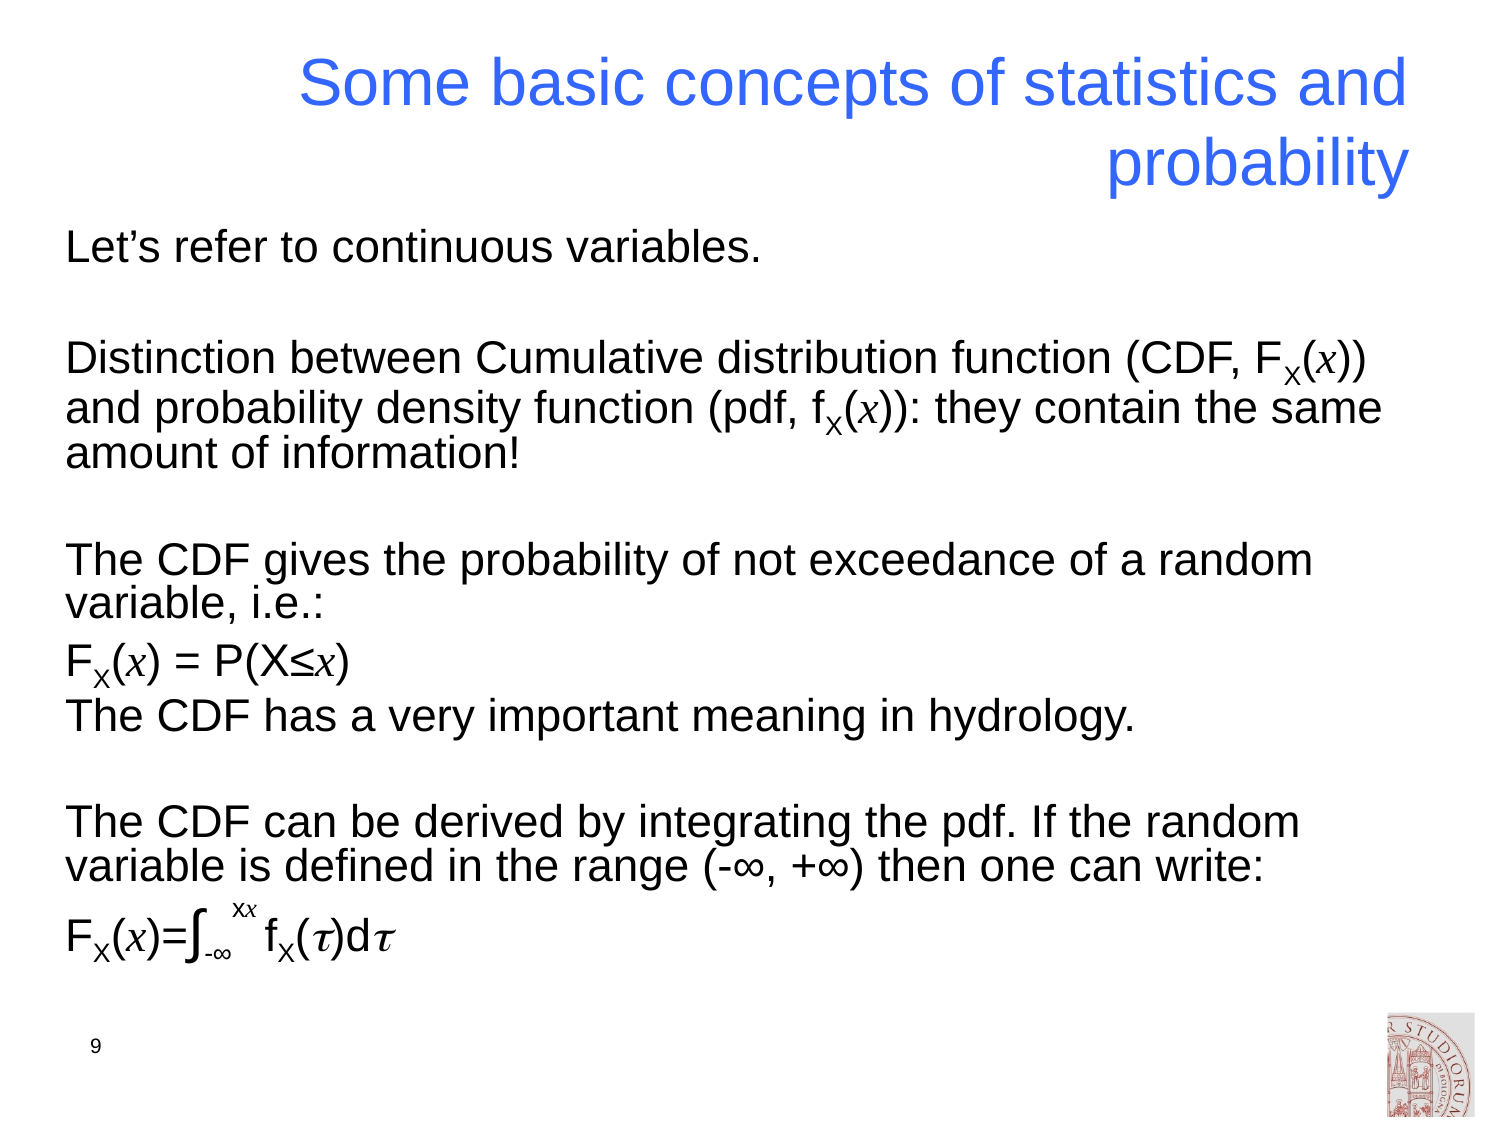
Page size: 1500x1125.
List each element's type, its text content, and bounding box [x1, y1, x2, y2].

list Let’s refer to continuous variables. Distinction between Cumulative distribution function (CDF, FX(x)) and probability density function (pdf, fX(x)): they contain the same amount of information! The CDF gives the probability of not exceedance of a random variable, i.e.: FX(x) = P(X≤x) The CDF has a very important meaning in hydrology. The CDF can be derived by integrating the pdf. If the random variable is defined in the range (-∞, +∞) then one can write: FX(x)=∫-∞xx fX(t)dt [49, 219, 1451, 788]
title Some basic concepts of statistics and probability [74, 24, 1426, 213]
slide_number 9 [74, 1024, 426, 1104]
picture [1387, 1012, 1475, 1117]
